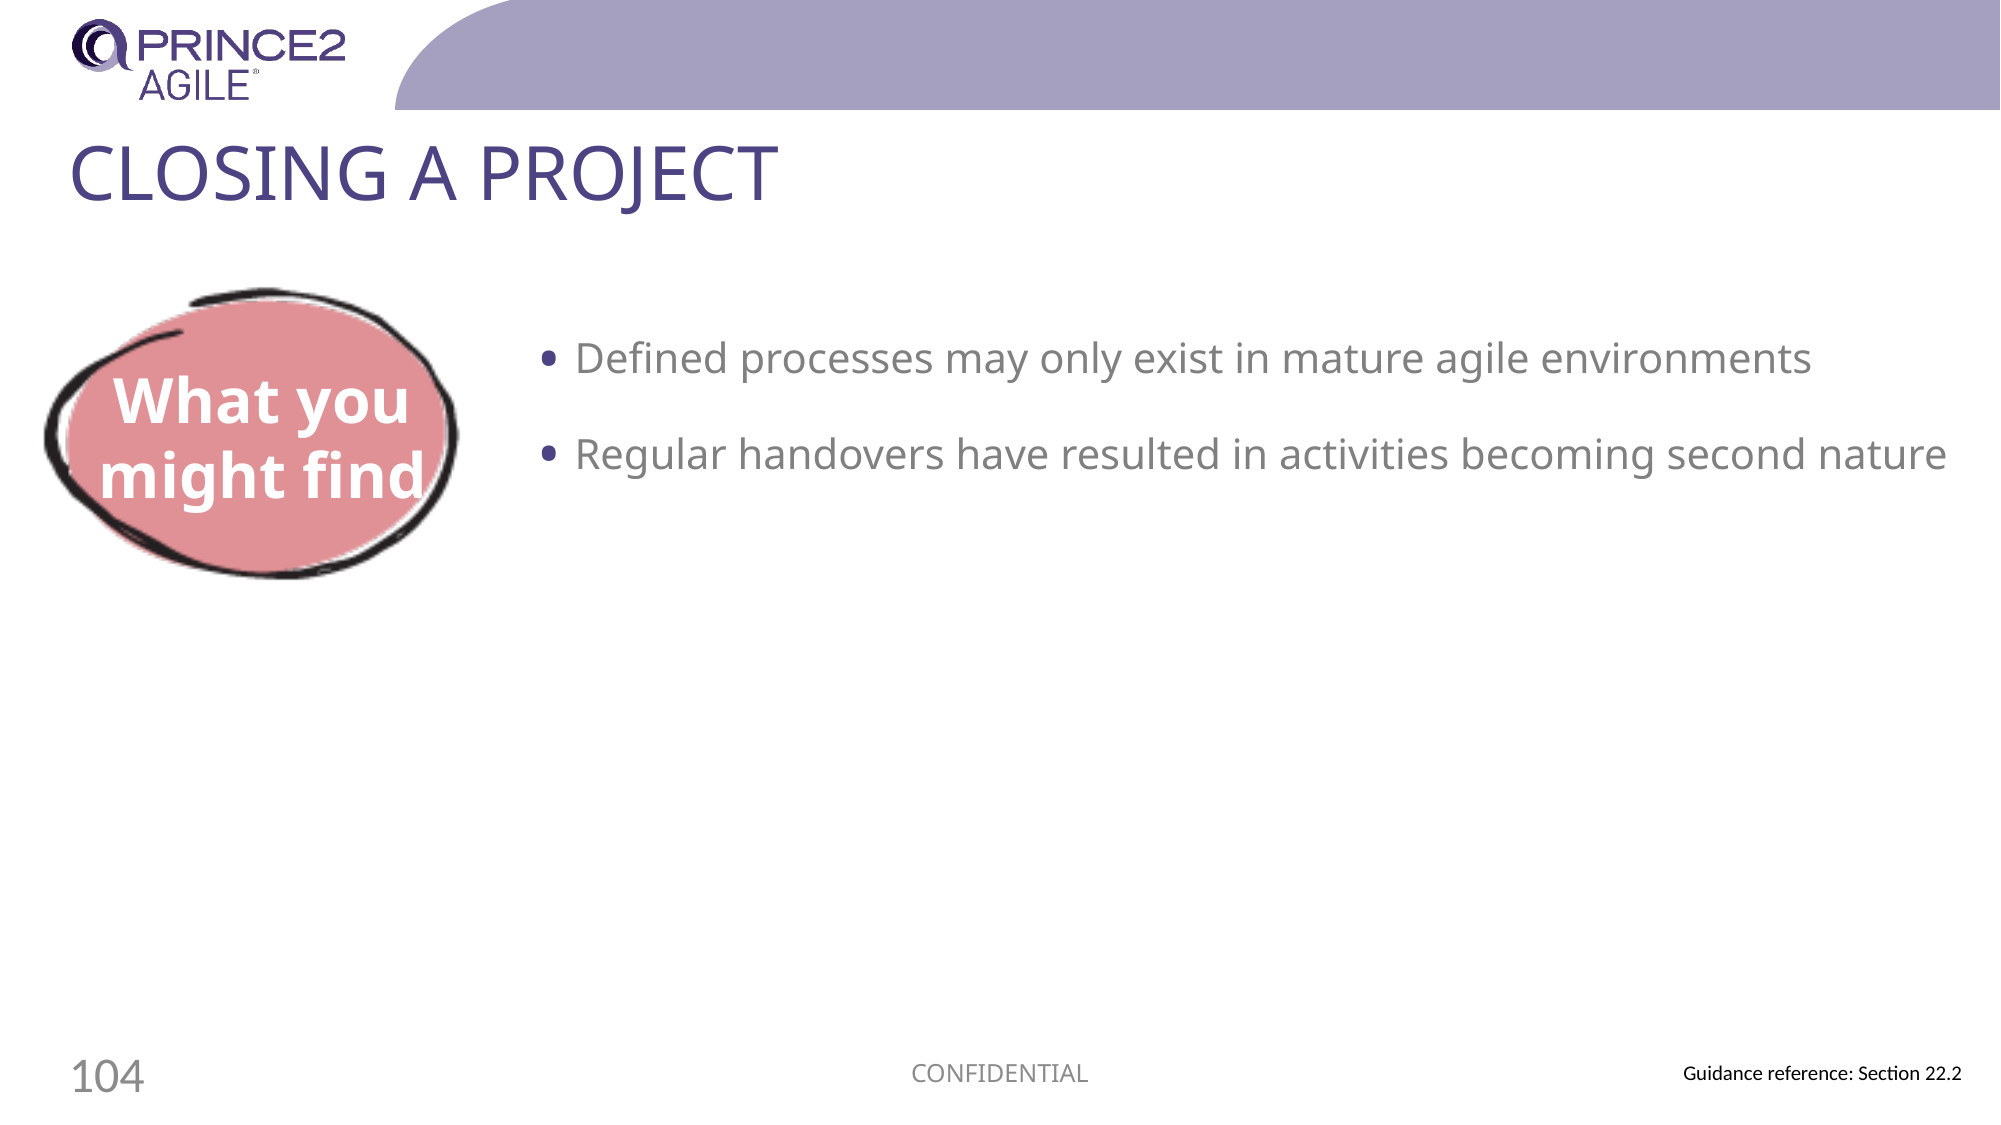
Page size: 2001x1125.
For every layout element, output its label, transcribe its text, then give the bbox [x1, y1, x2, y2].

slide_number 104 [53, 1042, 504, 1103]
footer CONFIDENTIAL [662, 1042, 1338, 1103]
list Defined processes may only exist in mature agile environments Regular handovers have resulted in activities becoming second nature [522, 299, 2000, 1013]
picture [72, 19, 345, 67]
title Closing a Project [53, 67, 2000, 285]
text_box Guidance reference: Section 22.2 [1445, 1052, 1977, 1093]
picture [0, 166, 523, 711]
